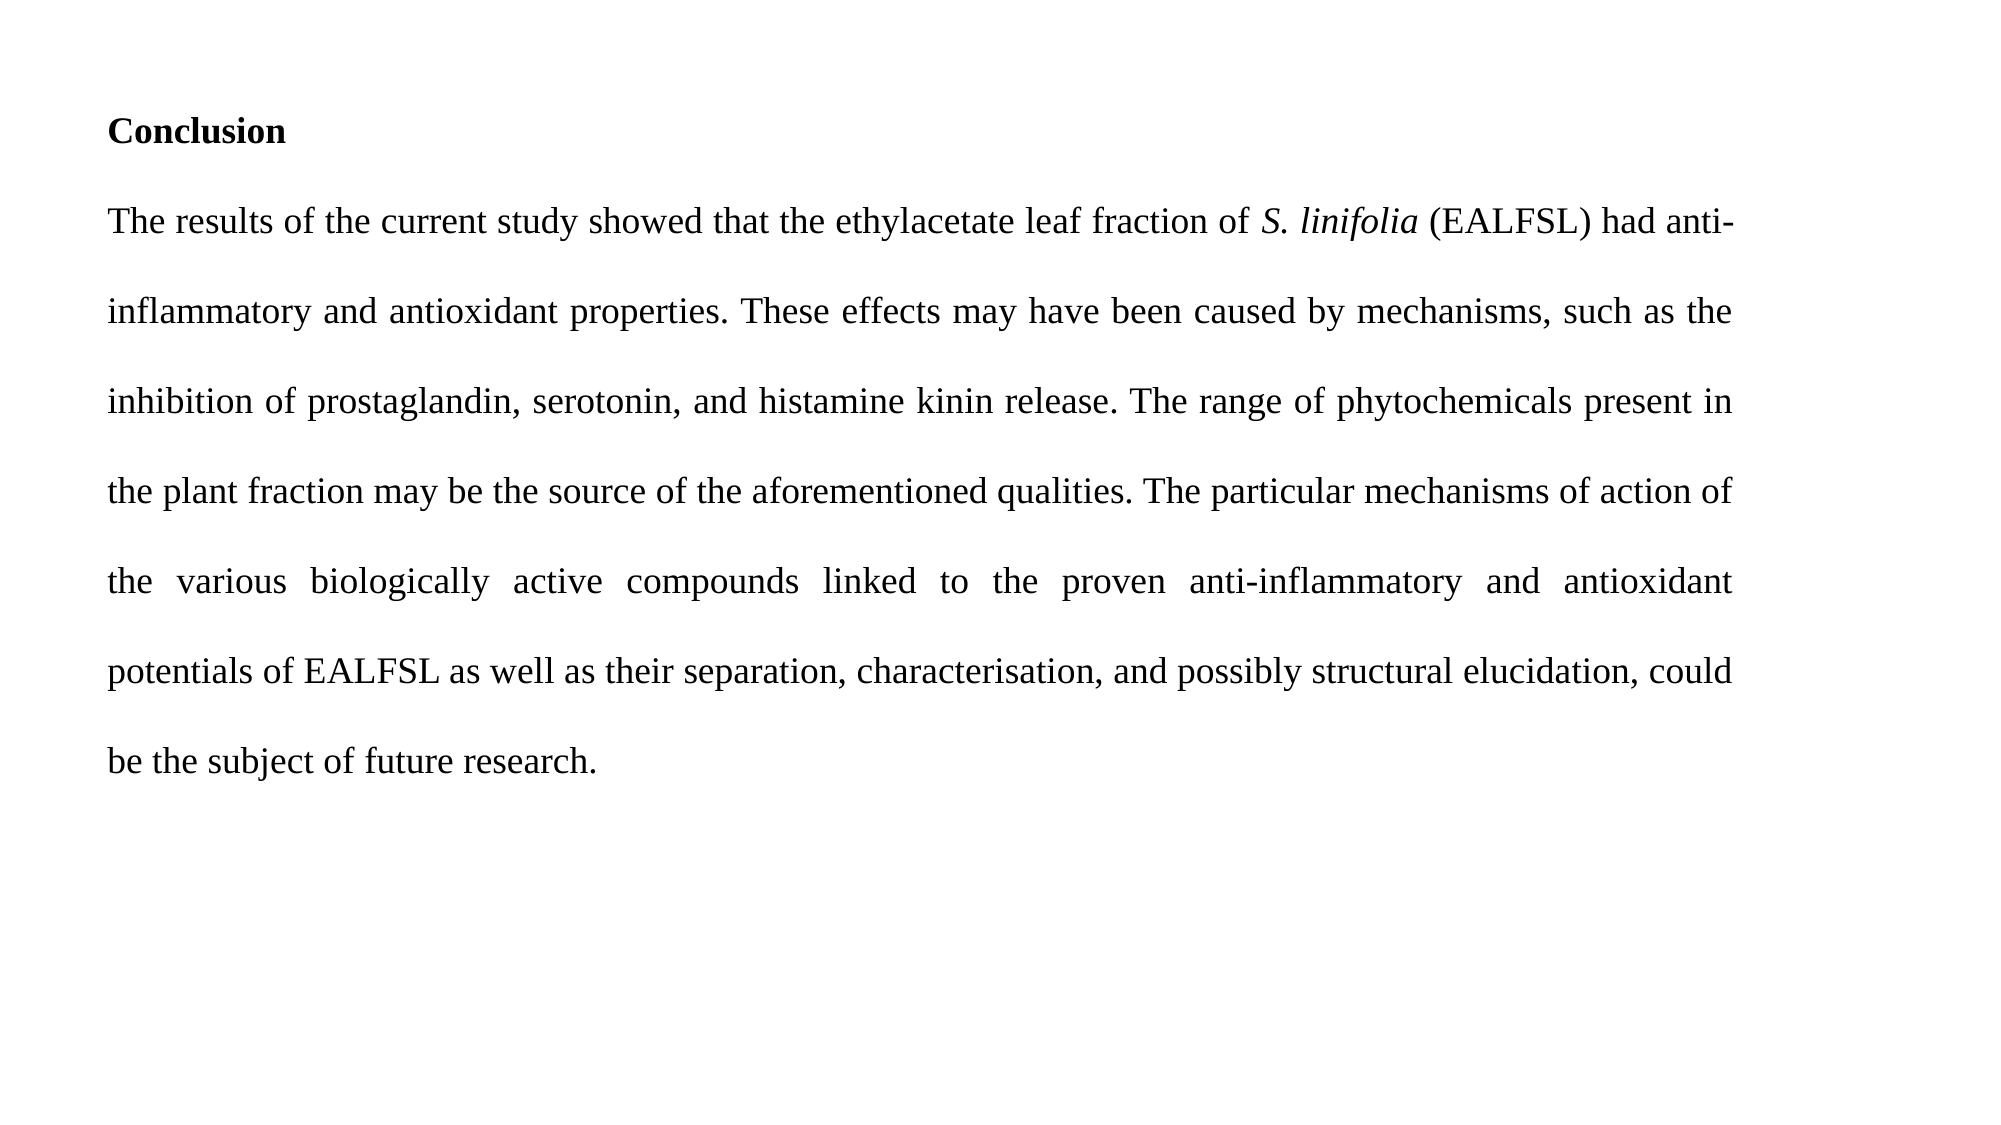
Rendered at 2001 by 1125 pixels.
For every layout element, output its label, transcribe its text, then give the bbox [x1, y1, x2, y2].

subtitle Conclusion The results of the current study showed that the ethylacetate leaf fraction of S. linifolia (EALFSL) had anti-inflammatory and antioxidant properties. These effects may have been caused by mechanisms, such as the inhibition of prostaglandin, serotonin, and histamine kinin release. The range of phytochemicals present in the plant fraction may be the source of the aforementioned qualities. The particular mechanisms of action of the various biologically active compounds linked to the proven anti-inflammatory and antioxidant potentials of EALFSL as well as their separation, characterisation, and possibly structural elucidation, could be the subject of future research. [92, 53, 1750, 863]
